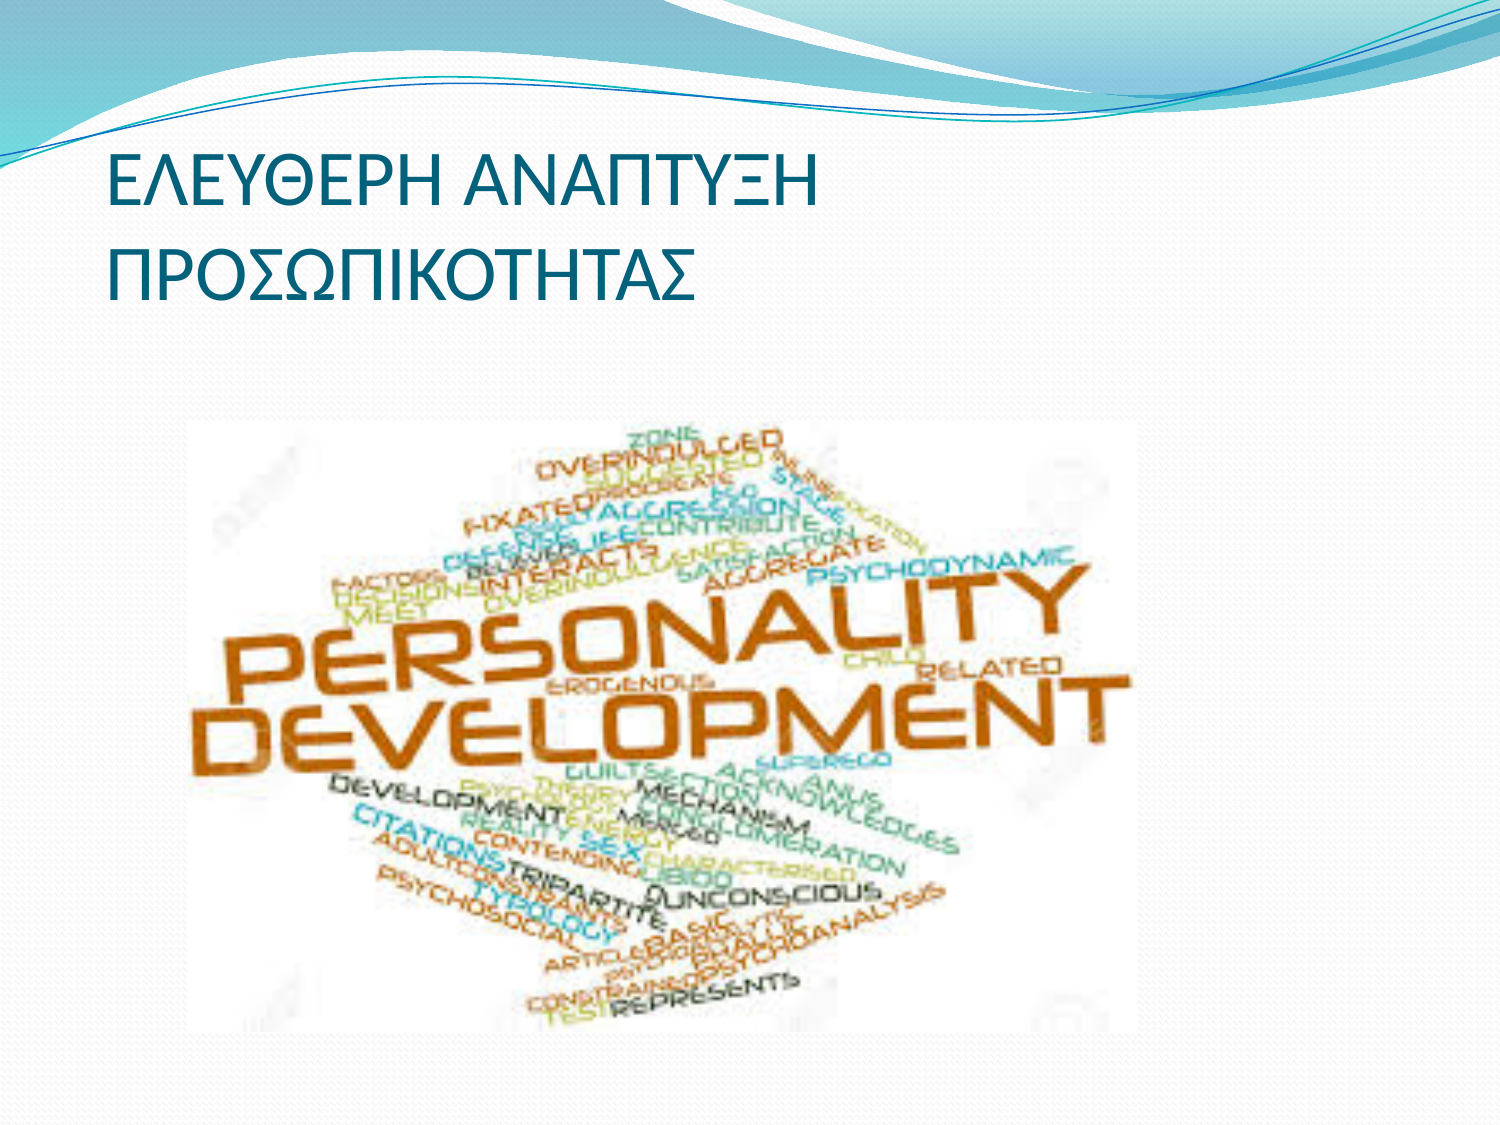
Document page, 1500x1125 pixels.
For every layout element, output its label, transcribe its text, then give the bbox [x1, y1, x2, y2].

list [187, 421, 1137, 1032]
title ΕΛΕΥΘΕΡΗ ΑΝΑΠΤΥΞΗ ΠΡΟΣΩΠΙΚΟΤΗΤΑΣ [105, 117, 1421, 317]
